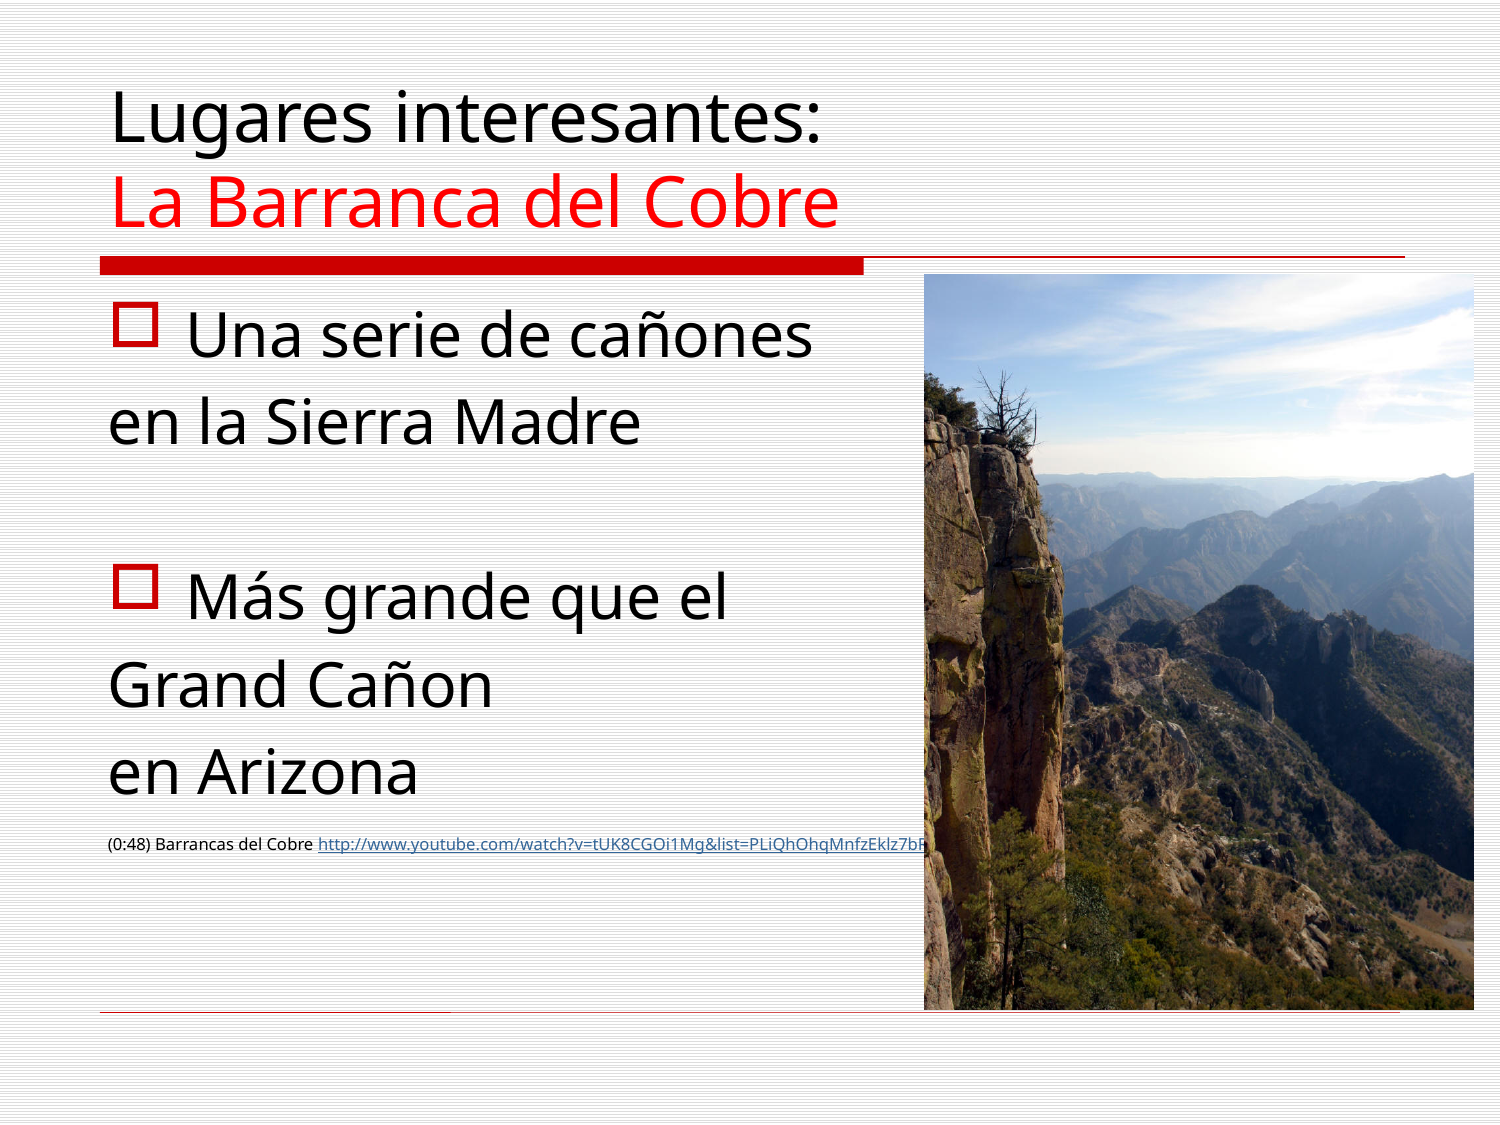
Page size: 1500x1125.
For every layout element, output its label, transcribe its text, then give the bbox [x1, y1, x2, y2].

picture [924, 274, 1474, 1010]
list Una serie de cañones en la Sierra Madre Más grande que el Grand Cañon en Arizona (0:48) Barrancas del Cobre http://www.youtube.com/watch?v=tUK8CGOi1Mg&list=PLiQhOhqMnfzEklz7bRCYs3Ou0T5HwARio&index=4 [92, 287, 1406, 1035]
title Lugares interesantes: La Barranca del Cobre [94, 50, 1407, 250]
